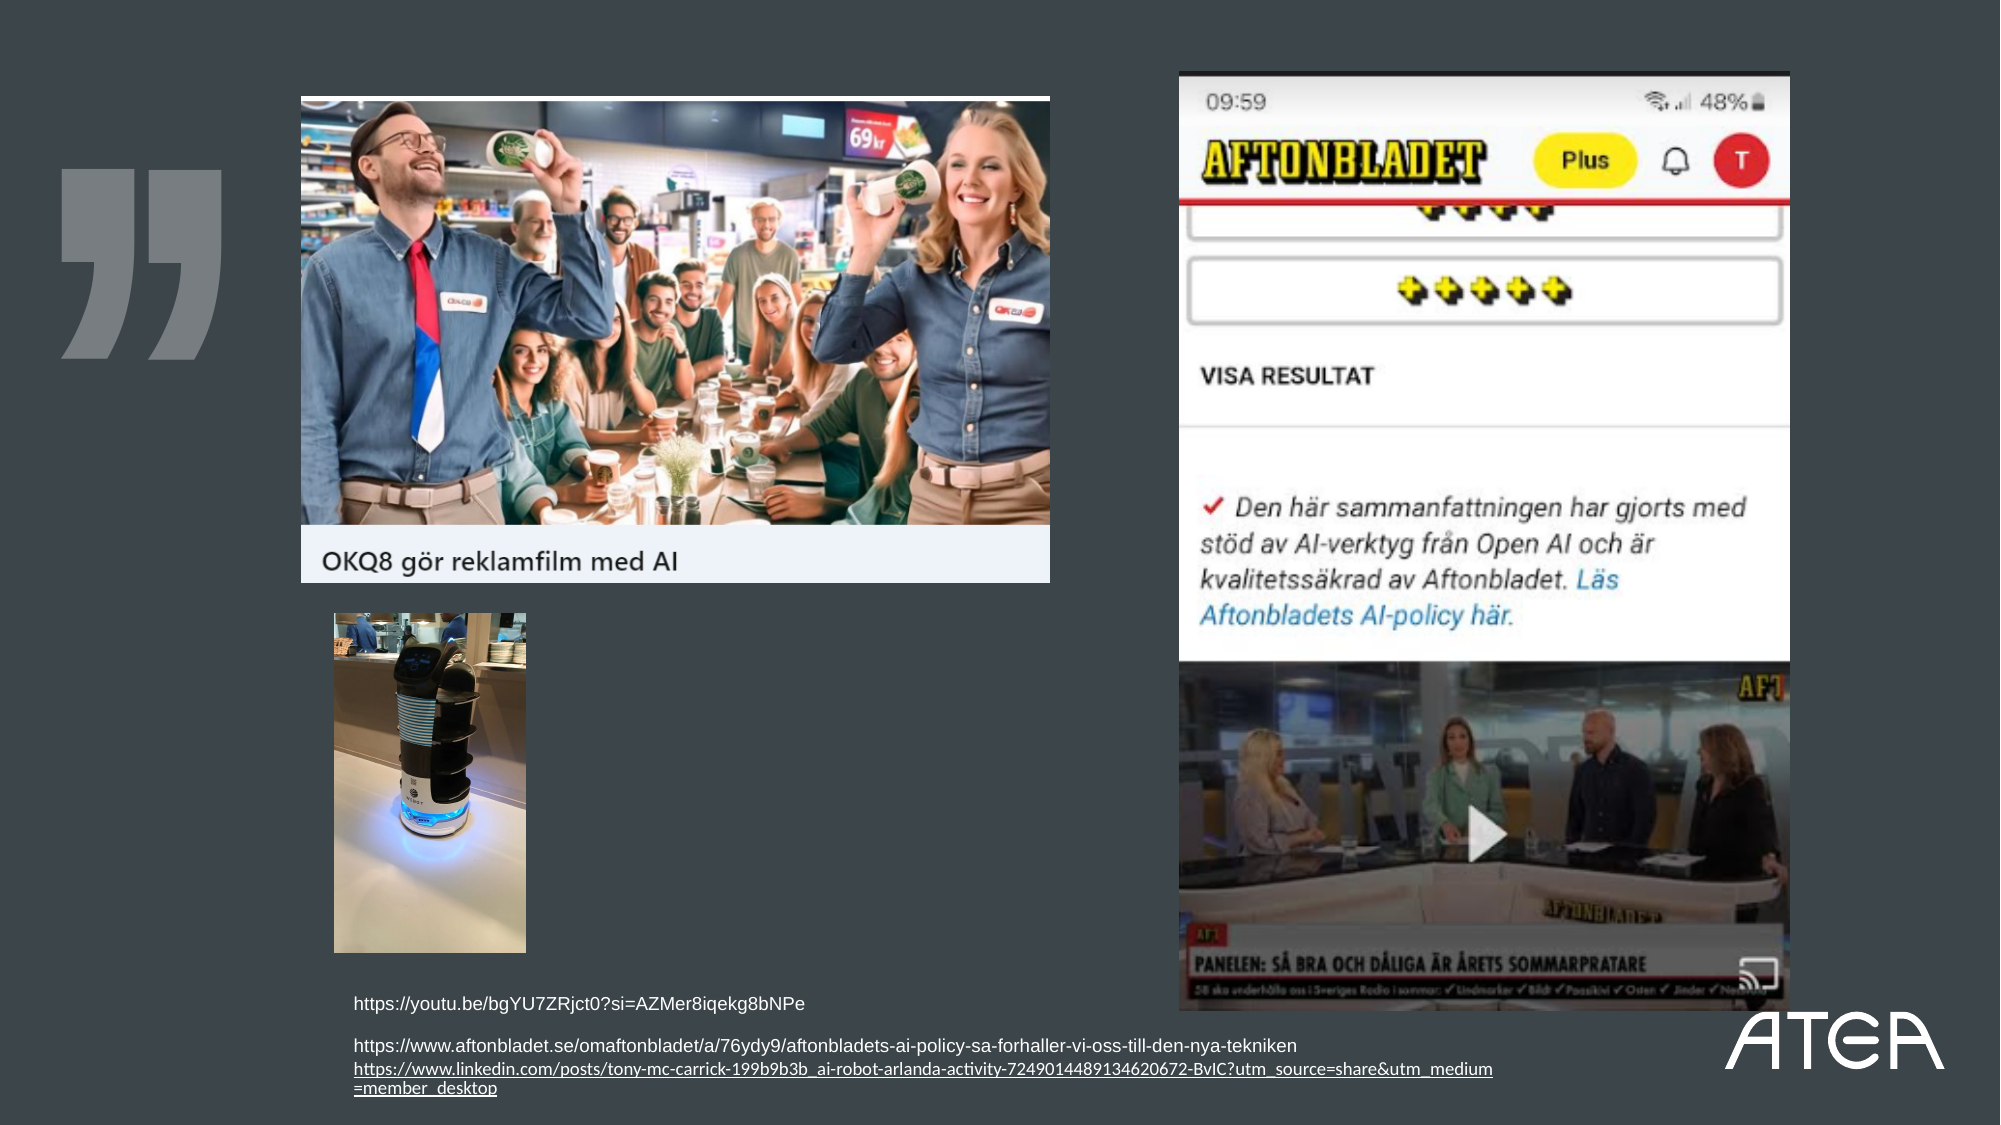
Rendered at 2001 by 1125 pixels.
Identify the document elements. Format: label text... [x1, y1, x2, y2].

text_box https://www.aftonbladet.se/omaftonbladet/a/76ydy9/aftonbladets-ai-policy-sa-forhaller-vi-oss-till-den-nya-tekniken https://www.linkedin.com/posts/tony-mc-carrick-199b9b3b_ai-robot-arlanda-activity-7249014489134620672-BvIC?utm_source=share&utm_medium=member_desktop [339, 1026, 1514, 1112]
picture [334, 613, 526, 953]
picture [1179, 71, 1790, 1011]
picture [301, 96, 1050, 583]
text_box https://youtu.be/bgYU7ZRjct0?si=AZMer8iqekg8bNPe [339, 983, 1514, 1026]
